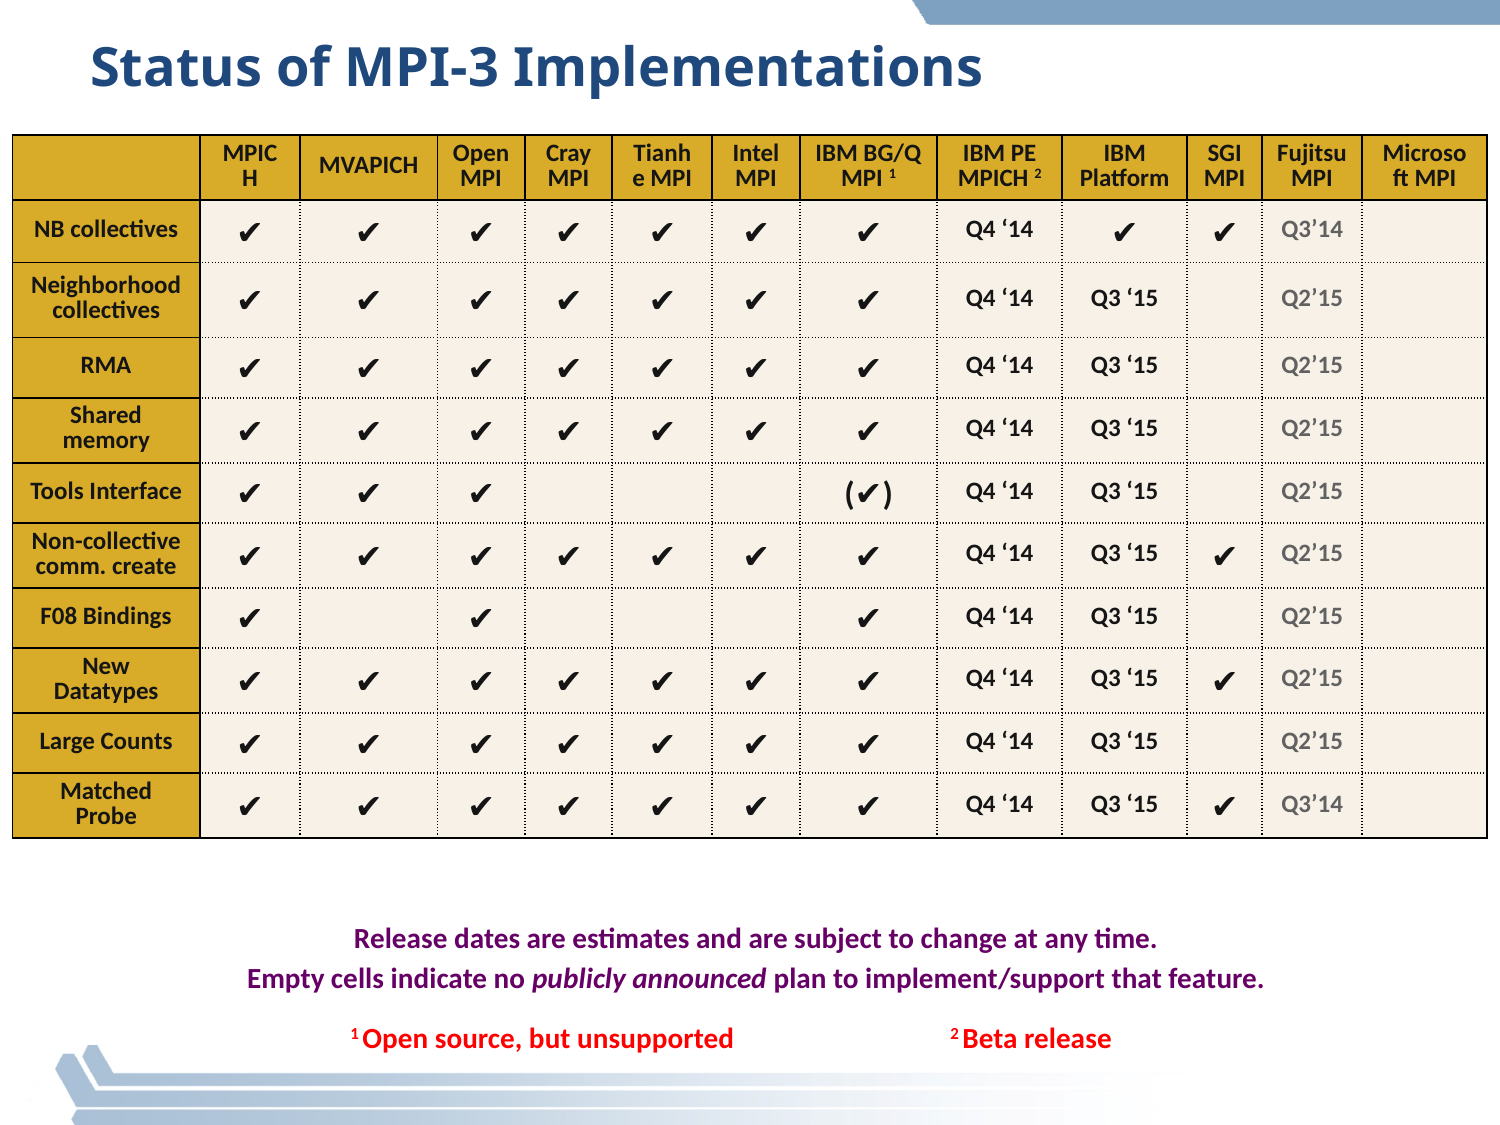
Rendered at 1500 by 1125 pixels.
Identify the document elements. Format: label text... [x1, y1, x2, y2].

table_cell ✔ [437, 398, 525, 463]
table_cell Q2’15 [1262, 713, 1362, 773]
table_cell Q2’15 [1262, 398, 1362, 463]
table_cell Q3 ‘15 [1062, 648, 1187, 713]
table_cell [1362, 588, 1486, 648]
table_header IBM PE MPICH 2 [938, 136, 1061, 199]
table_cell [525, 463, 612, 523]
table_header IBM Platform [1063, 136, 1186, 199]
table_cell ✔ [800, 262, 937, 338]
table_cell Large Counts [13, 714, 199, 772]
table_cell ✔ [1187, 648, 1262, 713]
table_cell Q4 ‘14 [937, 262, 1062, 338]
table_cell [1362, 713, 1486, 773]
table_cell [1362, 201, 1486, 262]
table_cell Shared memory [13, 399, 199, 462]
table_cell ✔ [300, 773, 437, 837]
table_cell ✔ [612, 201, 712, 262]
table_cell ✔ [612, 398, 712, 463]
table_cell ✔ [800, 713, 937, 773]
table_header Cray MPI [526, 136, 611, 199]
table_cell Q4 ‘14 [937, 713, 1062, 773]
table_cell [1362, 398, 1486, 463]
table_header SGI MPI [1188, 136, 1261, 199]
table_cell [1362, 523, 1486, 588]
table_cell Neighborhood collectives [13, 263, 199, 337]
table_cell [1187, 262, 1262, 338]
table_cell ✔ [1187, 773, 1262, 837]
table_cell ✔ [201, 713, 300, 773]
table_cell Q4 ‘14 [937, 648, 1062, 713]
picture [0, 0, 1500, 26]
table_cell [525, 588, 612, 648]
table_cell Tools Interface [13, 464, 199, 522]
table_cell F08 Bindings [13, 589, 199, 647]
table_cell [712, 463, 800, 523]
table_cell Q3 ‘15 [1062, 713, 1187, 773]
table_cell Q4 ‘14 [937, 338, 1062, 398]
table_cell ✔ [1062, 201, 1187, 262]
table_cell ✔ [201, 523, 300, 588]
table_header Fujitsu MPI [1263, 136, 1361, 199]
table_cell ✔ [612, 773, 712, 837]
table_cell ✔ [712, 773, 800, 837]
table_cell [612, 588, 712, 648]
table_cell ✔ [300, 648, 437, 713]
table_cell ✔ [300, 338, 437, 398]
text_box 1 Open source, but unsupported 2 Beta release [199, 1011, 1263, 1062]
table_cell ✔ [525, 523, 612, 588]
table_cell Q3’14 [1262, 773, 1362, 837]
table_cell ✔ [712, 338, 800, 398]
table_cell ✔ [437, 463, 525, 523]
table_cell ✔ [525, 648, 612, 713]
table_cell ✔ [201, 463, 300, 523]
table_cell ✔ [300, 201, 437, 262]
table_cell ✔ [612, 648, 712, 713]
table_cell ✔ [201, 338, 300, 398]
table_cell ✔ [800, 398, 937, 463]
table_cell ✔ [437, 648, 525, 713]
table_cell Q4 ‘14 [937, 201, 1062, 262]
table_cell [300, 588, 437, 648]
table_cell [1187, 398, 1262, 463]
table_cell ✔ [300, 398, 437, 463]
table_cell Q3 ‘15 [1062, 773, 1187, 837]
table_cell Q2’15 [1262, 648, 1362, 713]
table_cell ✔ [800, 523, 937, 588]
table_cell ✔ [300, 463, 437, 523]
table_cell Q3 ‘15 [1062, 262, 1187, 338]
table_cell ✔ [800, 773, 937, 837]
picture [0, 1037, 1500, 1125]
table_cell ✔ [525, 338, 612, 398]
table_cell [1362, 648, 1486, 713]
table_cell ✔ [612, 262, 712, 338]
table_cell ✔ [201, 588, 300, 648]
table_cell [1362, 262, 1486, 338]
text_box Release dates are estimates and are subject to change at any time. Empty cells indicate no publicly announced plan to implement/support that feature. [224, 911, 1288, 1002]
table_cell ✔ [437, 713, 525, 773]
table_cell RMA [13, 338, 199, 397]
table_cell ✔ [800, 588, 937, 648]
table_header MPICH [201, 136, 299, 199]
table_cell ✔ [612, 523, 712, 588]
table_cell ✔ [525, 262, 612, 338]
table_cell ✔ [712, 713, 800, 773]
table_cell ✔ [712, 262, 800, 338]
table_cell [1362, 338, 1486, 398]
table_header Open MPI [438, 136, 524, 199]
table_cell Q2’15 [1262, 523, 1362, 588]
table_cell NB collectives [13, 201, 199, 262]
table_cell ✔ [712, 648, 800, 713]
table_cell ✔ [612, 713, 712, 773]
table_cell ✔ [712, 201, 800, 262]
table_cell [612, 463, 712, 523]
table_cell Q4 ‘14 [937, 773, 1062, 837]
table_cell ✔ [437, 523, 525, 588]
title Status of MPI-3 Implementations [74, 24, 1426, 118]
table_cell ✔ [300, 523, 437, 588]
table_cell ✔ [1187, 523, 1262, 588]
table_cell [712, 588, 800, 648]
table_cell Q2’15 [1262, 338, 1362, 398]
table_cell Q4 ‘14 [937, 588, 1062, 648]
table_cell ✔ [800, 201, 937, 262]
table_header [13, 136, 199, 199]
table_cell Q3 ‘15 [1062, 588, 1187, 648]
table_cell Q2’15 [1262, 463, 1362, 523]
table_header MVAPICH [301, 136, 437, 199]
table_cell ✔ [437, 262, 525, 338]
table_cell ✔ [437, 201, 525, 262]
table_cell Q4 ‘14 [937, 523, 1062, 588]
table_cell ✔ [525, 201, 612, 262]
table_cell Q2’15 [1262, 588, 1362, 648]
table_cell ✔ [712, 523, 800, 588]
table_cell Q4 ‘14 [937, 463, 1062, 523]
table_header Tianhe MPI [613, 136, 711, 199]
table_header IBM BG/Q MPI 1 [801, 136, 936, 199]
table_cell Non-collective comm. create [13, 524, 199, 587]
table_cell New Datatypes [13, 649, 199, 712]
table_cell [1187, 338, 1262, 398]
table_cell ✔ [800, 648, 937, 713]
table_cell [1187, 713, 1262, 773]
table_cell Q3 ‘15 [1062, 338, 1187, 398]
table_cell ✔ [525, 773, 612, 837]
table_cell Q3’14 [1262, 201, 1362, 262]
table_cell ✔ [525, 713, 612, 773]
table_cell ✔ [800, 338, 937, 398]
table_cell Matched Probe [13, 774, 199, 837]
table_cell ✔ [437, 773, 525, 837]
table_cell [1362, 773, 1486, 837]
table_cell (✔) [800, 463, 937, 523]
table_cell [1362, 463, 1486, 523]
table_header Microsoft MPI [1363, 136, 1486, 199]
table_cell ✔ [201, 773, 300, 837]
table_cell ✔ [201, 201, 300, 262]
table_cell Q2’15 [1262, 262, 1362, 338]
table_header Intel MPI [713, 136, 799, 199]
table_cell ✔ [201, 648, 300, 713]
table_cell ✔ [1187, 201, 1262, 262]
table_cell ✔ [525, 398, 612, 463]
table_cell Q3 ‘15 [1062, 398, 1187, 463]
table_cell ✔ [300, 713, 437, 773]
table_cell Q3 ‘15 [1062, 463, 1187, 523]
table_cell ✔ [201, 262, 300, 338]
table_cell ✔ [300, 262, 437, 338]
table_cell ✔ [612, 338, 712, 398]
table_cell ✔ [712, 398, 800, 463]
table_cell [1187, 463, 1262, 523]
table_cell ✔ [437, 338, 525, 398]
table_cell ✔ [437, 588, 525, 648]
table_cell Q4 ‘14 [937, 398, 1062, 463]
table_cell ✔ [201, 398, 300, 463]
table_cell Q3 ‘15 [1062, 523, 1187, 588]
table_cell [1187, 588, 1262, 648]
